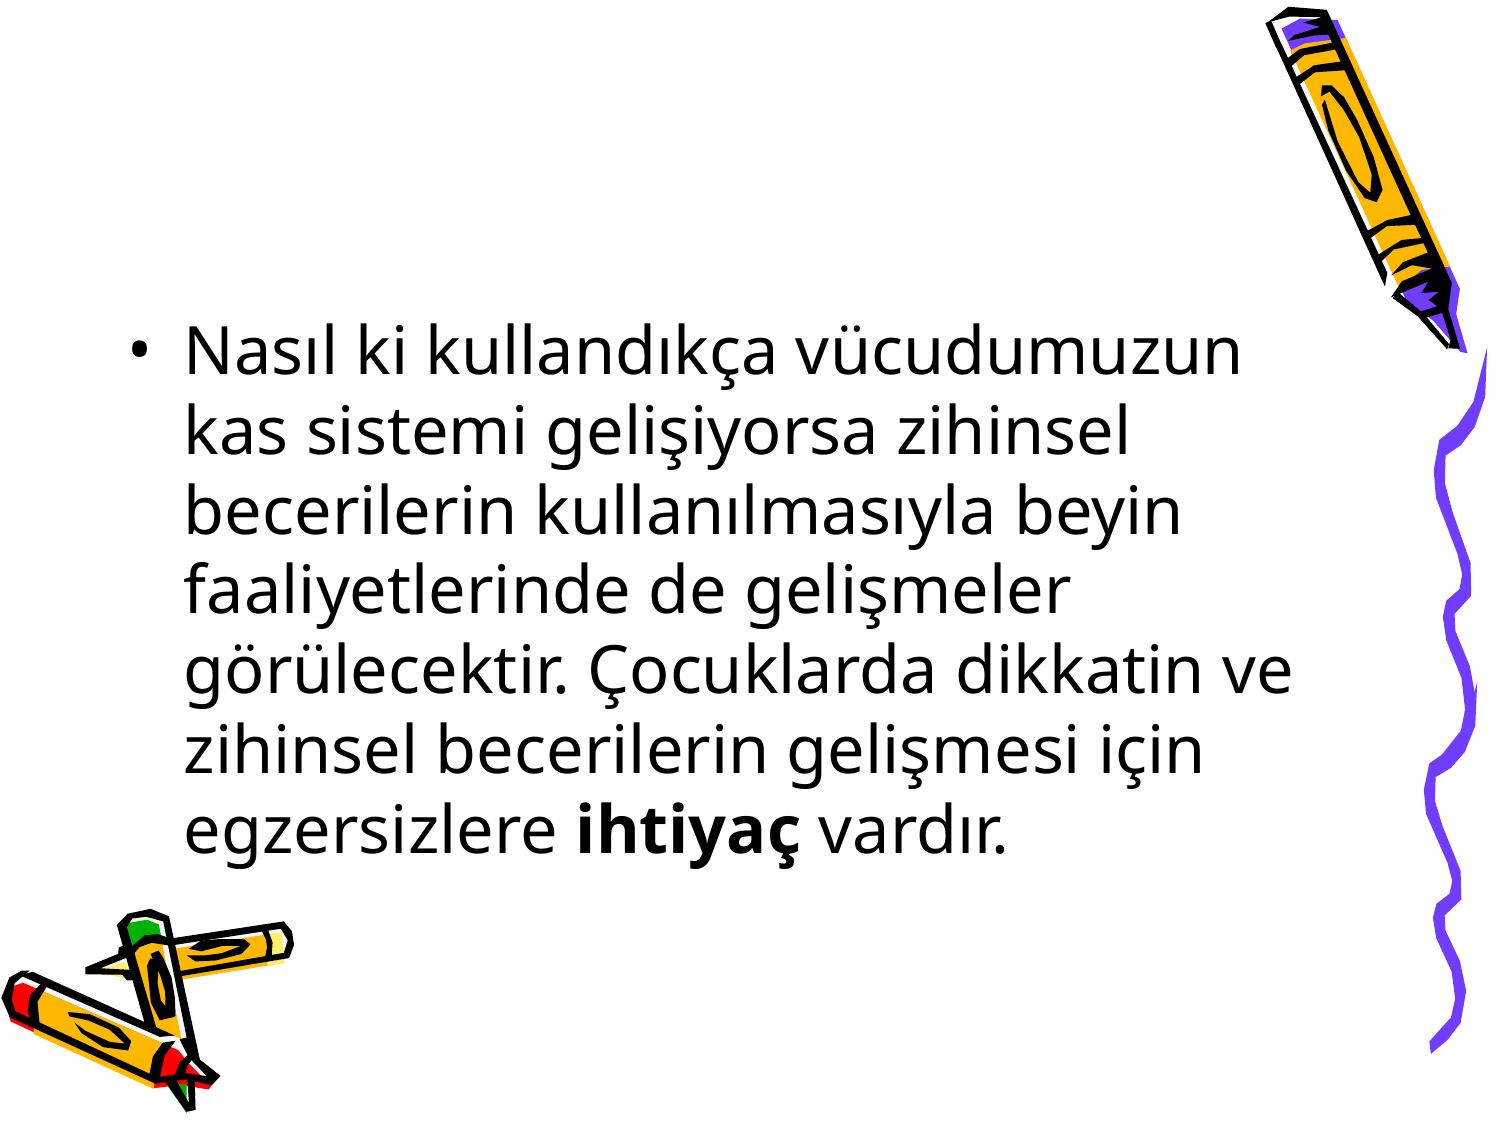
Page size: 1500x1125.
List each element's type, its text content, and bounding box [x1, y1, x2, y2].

list Nasıl ki kullandıkça vücudumuzun kas sistemi gelişiyorsa zihinsel becerilerin kullanılmasıyla beyin faaliyetlerinde de gelişmeler görülecektir. Çocuklarda dikkatin ve zihinsel becerilerin gelişmesi için egzersizlere ihtiyaç vardır. [112, 299, 1375, 900]
